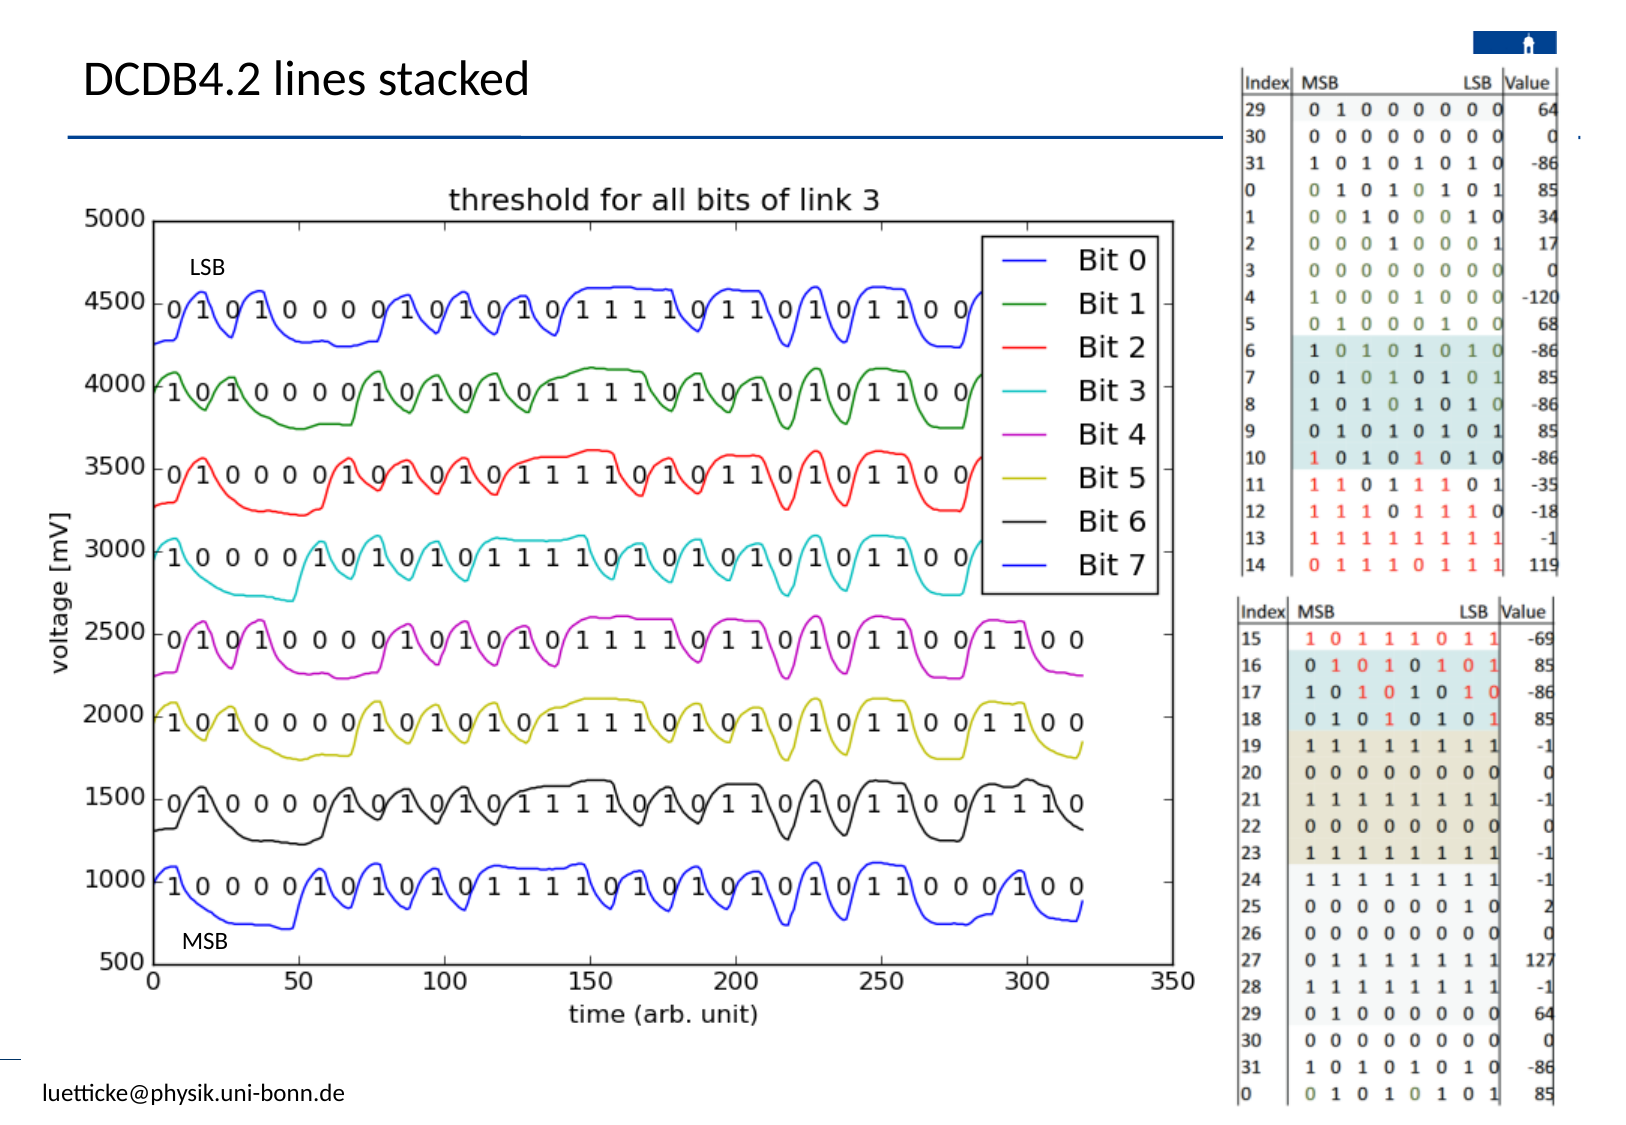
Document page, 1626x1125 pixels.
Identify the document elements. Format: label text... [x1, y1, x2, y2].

footer luetticke@physik.uni-bonn.de [27, 1069, 1219, 1111]
picture [20, 31, 1581, 1113]
text_box DCDB4.2 lines stacked [68, 37, 1321, 113]
